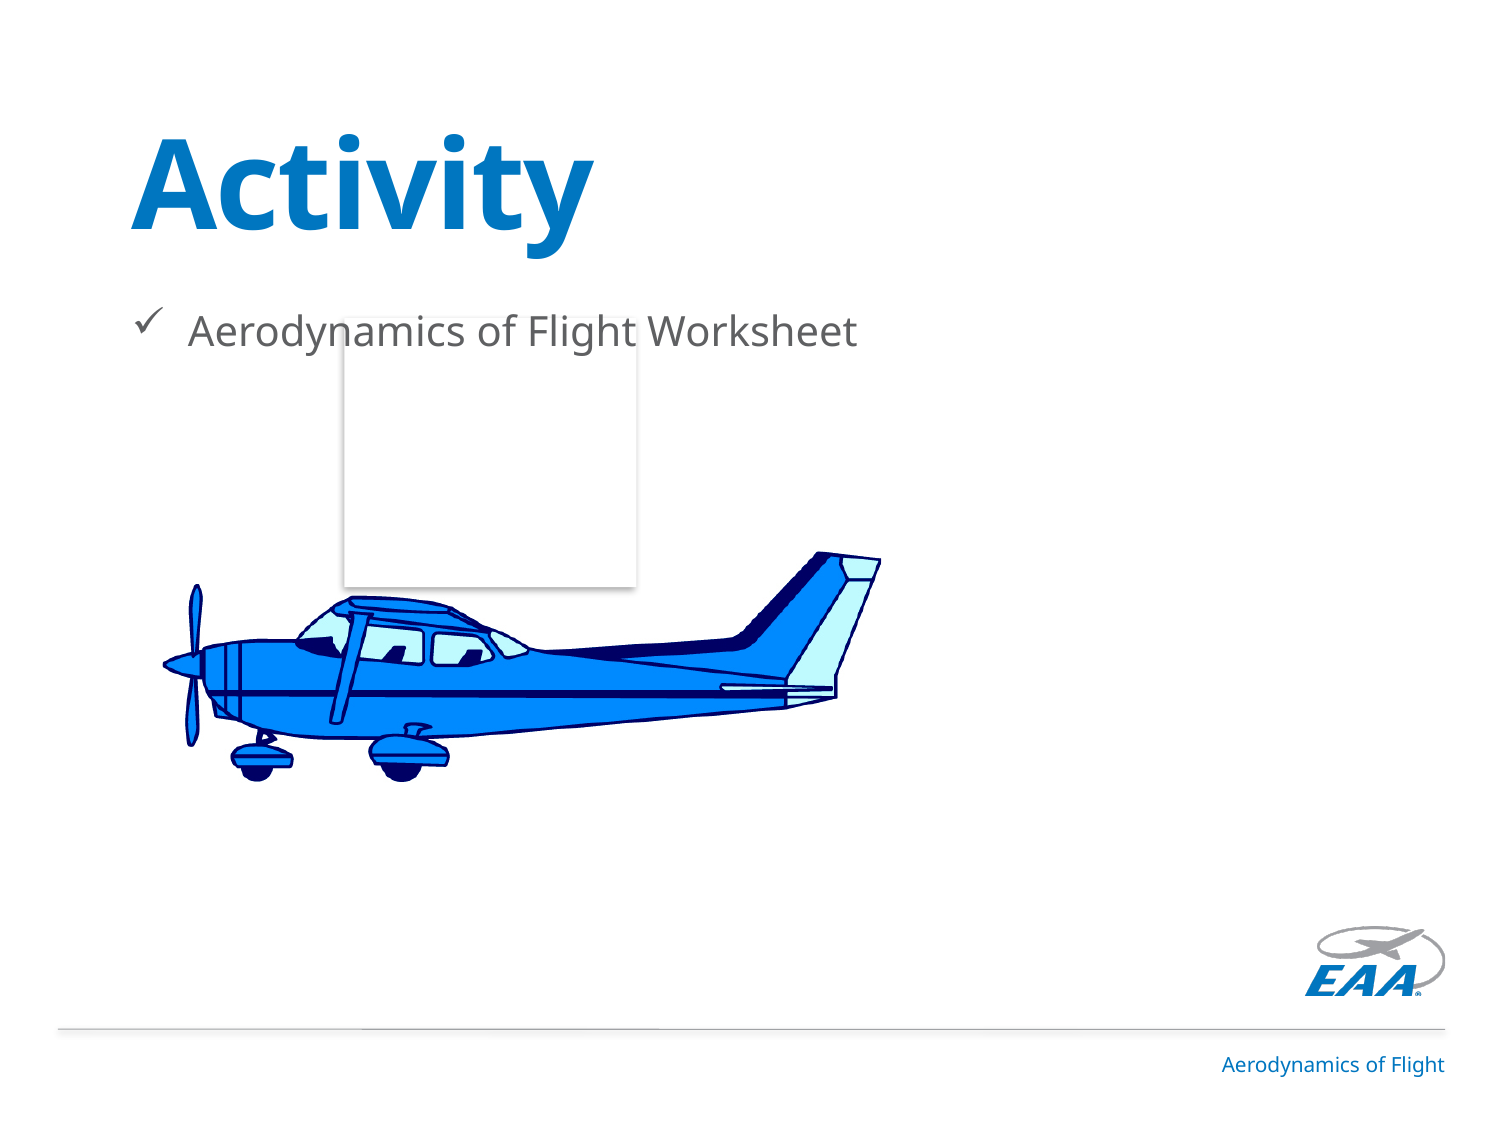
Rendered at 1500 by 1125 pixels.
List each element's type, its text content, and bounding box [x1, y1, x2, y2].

text_box Activity [131, 114, 1369, 255]
text_box Aerodynamics of Flight [162, 1035, 1446, 1077]
text_box Aerodynamics of Flight Worksheet [131, 304, 892, 457]
picture [1304, 926, 1446, 996]
picture [162, 363, 882, 800]
